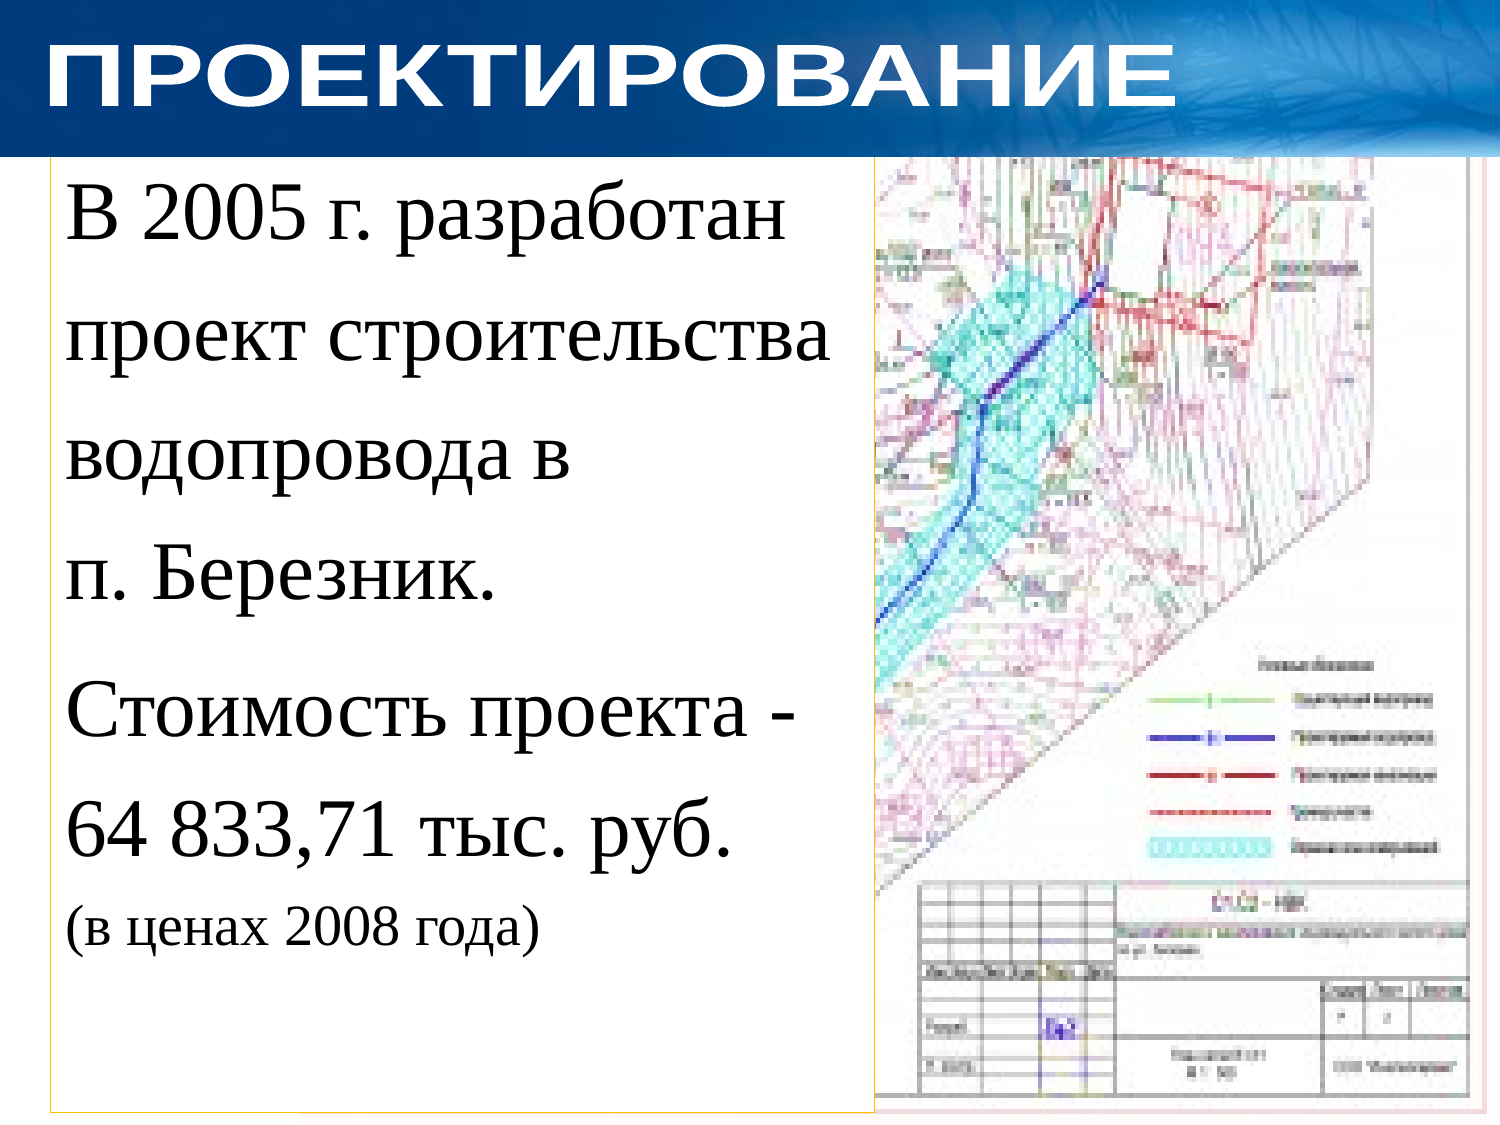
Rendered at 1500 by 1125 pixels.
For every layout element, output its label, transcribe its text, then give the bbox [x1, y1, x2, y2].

list В 2005 г. разработан проект строительства водопровода в п. Березник. Стоимость проекта -64 833,71 тыс. руб. (в ценах 2008 года) [50, 166, 294, 1113]
picture [0, 0, 1500, 1125]
